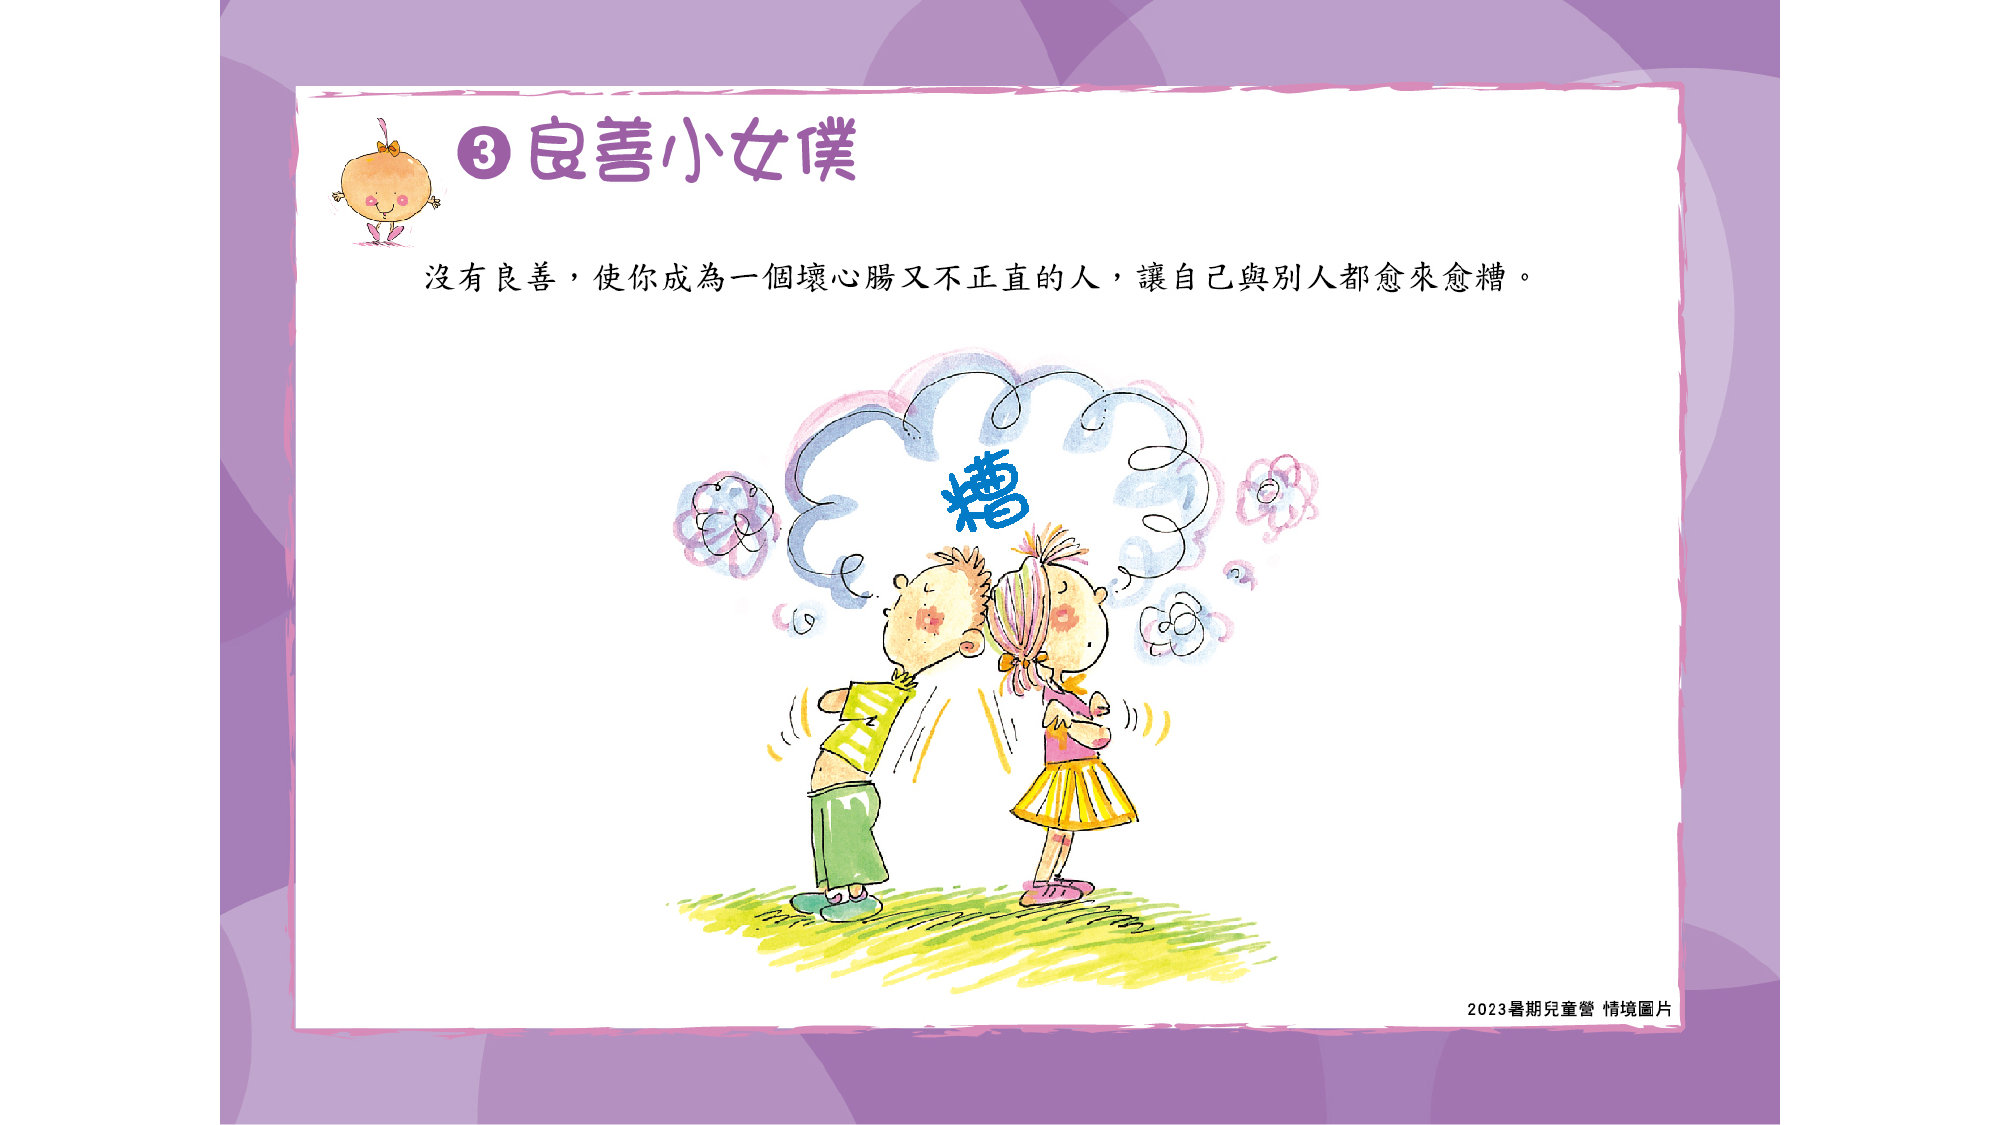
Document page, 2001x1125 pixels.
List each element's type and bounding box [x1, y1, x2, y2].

picture [220, 0, 1780, 1125]
